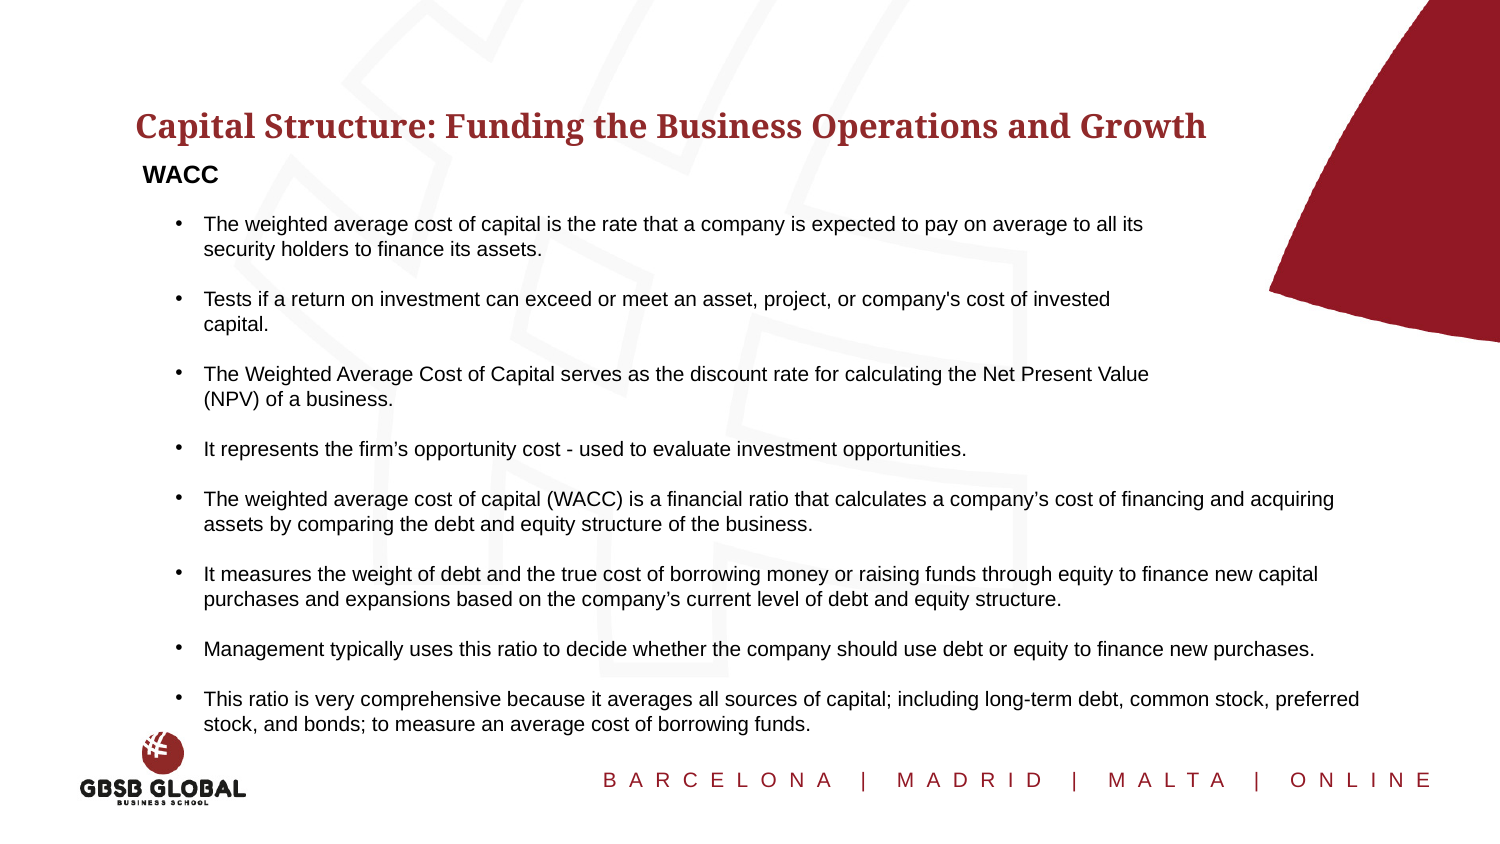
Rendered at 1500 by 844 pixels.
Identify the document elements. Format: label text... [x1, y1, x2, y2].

text_box Capital Structure: Funding the Business Operations and Growth [120, 98, 1302, 153]
text_box [1104, 29, 1384, 100]
text_box The weighted average cost of capital is the rate that a company is expected to pay on average to all its security holders to finance its assets. Tests if a return on investment can exceed or meet an asset, project, or company's cost of invested capital. The Weighted Average Cost of Capital serves as the discount rate for calculating the Net Present Value (NPV) of a business. It represents the firm’s opportunity cost - used to evaluate investment opportunities. [160, 202, 1171, 477]
picture [0, 0, 1500, 844]
text_box WACC [127, 149, 1295, 196]
text_box The weighted average cost of capital (WACC) is a financial ratio that calculates a company’s cost of financing and acquiring assets by comparing the debt and equity structure of the business. It measures the weight of debt and the true cost of borrowing money or raising funds through equity to finance new capital purchases and expansions based on the company’s current level of debt and equity structure. Management typically uses this ratio to decide whether the company should use debt or equity to finance new purchases. This ratio is very comprehensive because it averages all sources of capital; including long-term debt, common stock, preferred stock, and bonds; to measure an average cost of borrowing funds. [160, 477, 1375, 743]
